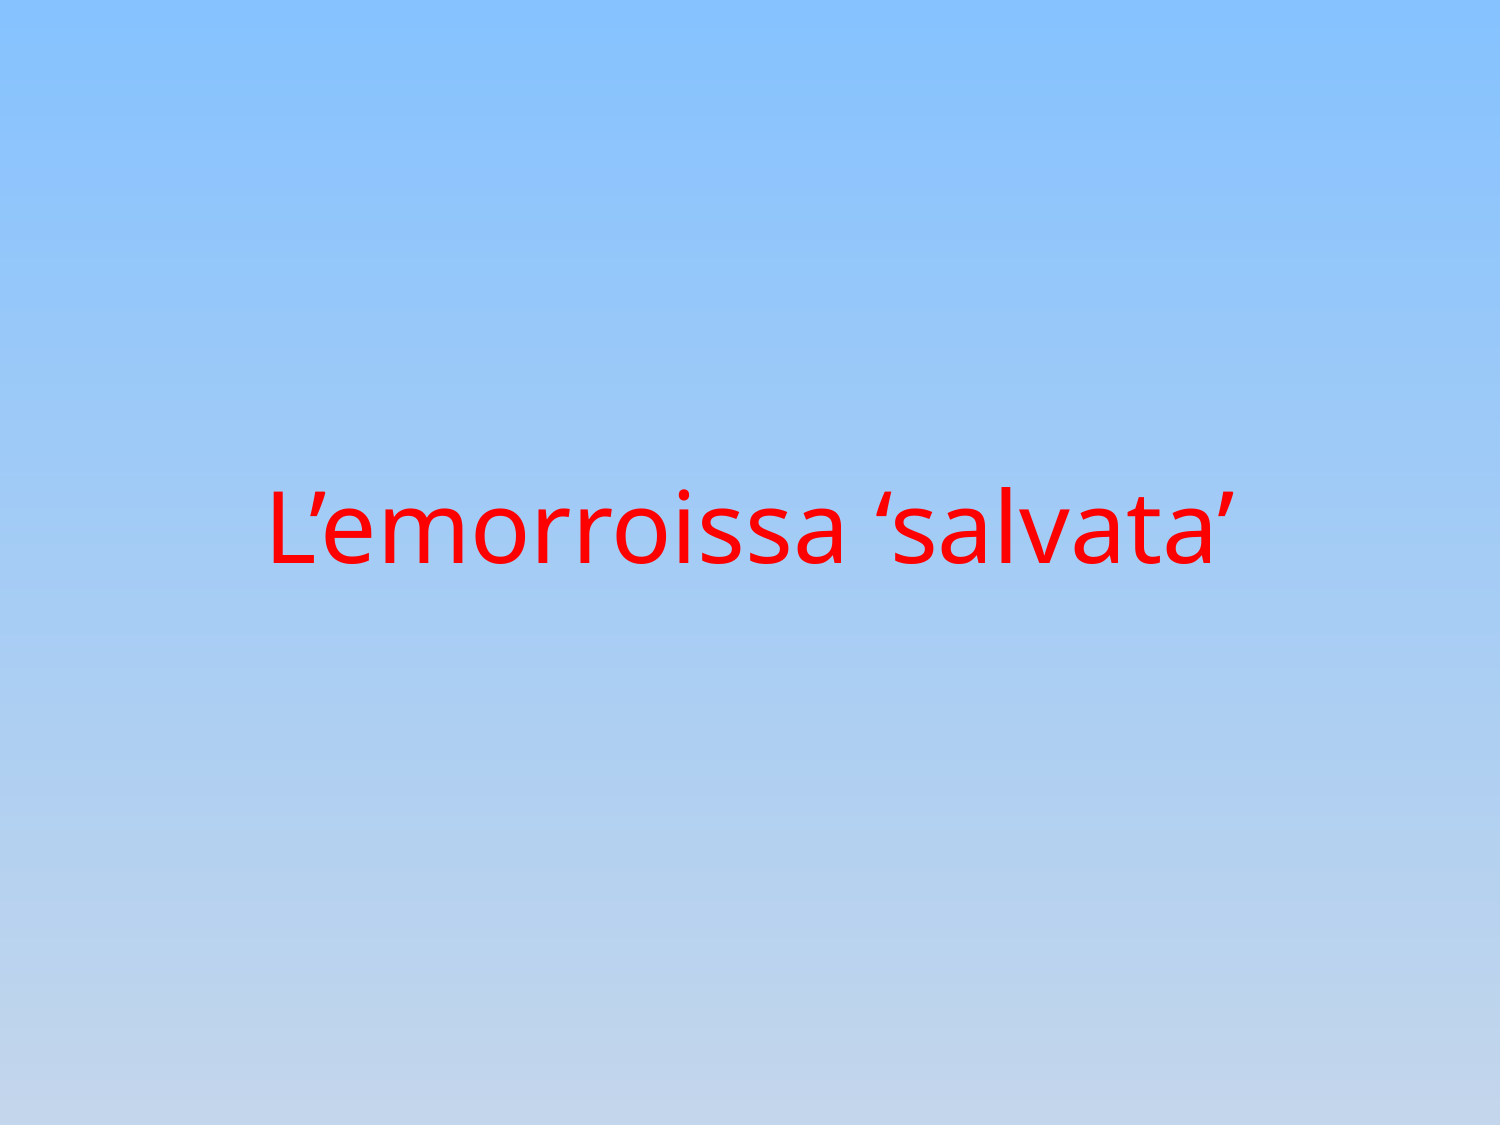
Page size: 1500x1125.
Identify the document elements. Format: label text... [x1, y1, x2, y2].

list L’emorroissa ‘salvata’ [75, 262, 1425, 1005]
